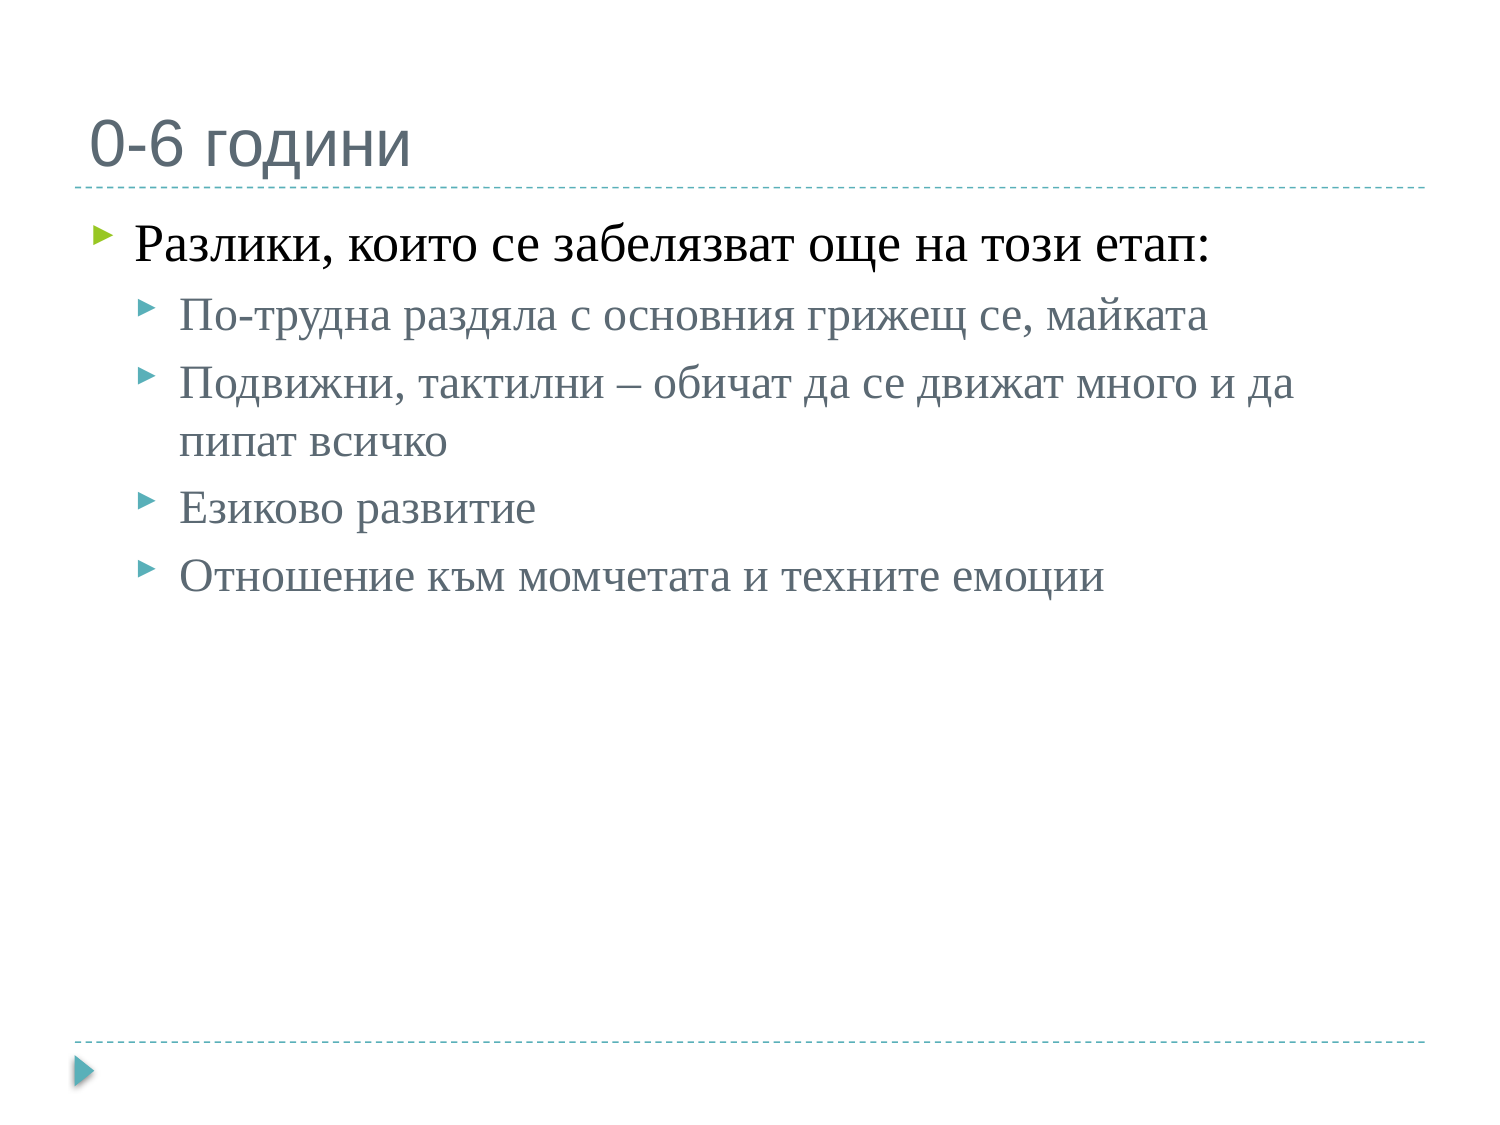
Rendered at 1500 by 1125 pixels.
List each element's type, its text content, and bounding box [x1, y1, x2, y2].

title 0-6 години [75, 24, 1425, 188]
list Разлики, които се забелязват още на този етап: По-трудна раздяла с основния грижещ се, майката Подвижни, тактилни – обичат да се движат много и да пипат всичко Езиково развитие Отношение към момчетата и техните емоции [75, 200, 1425, 1010]
